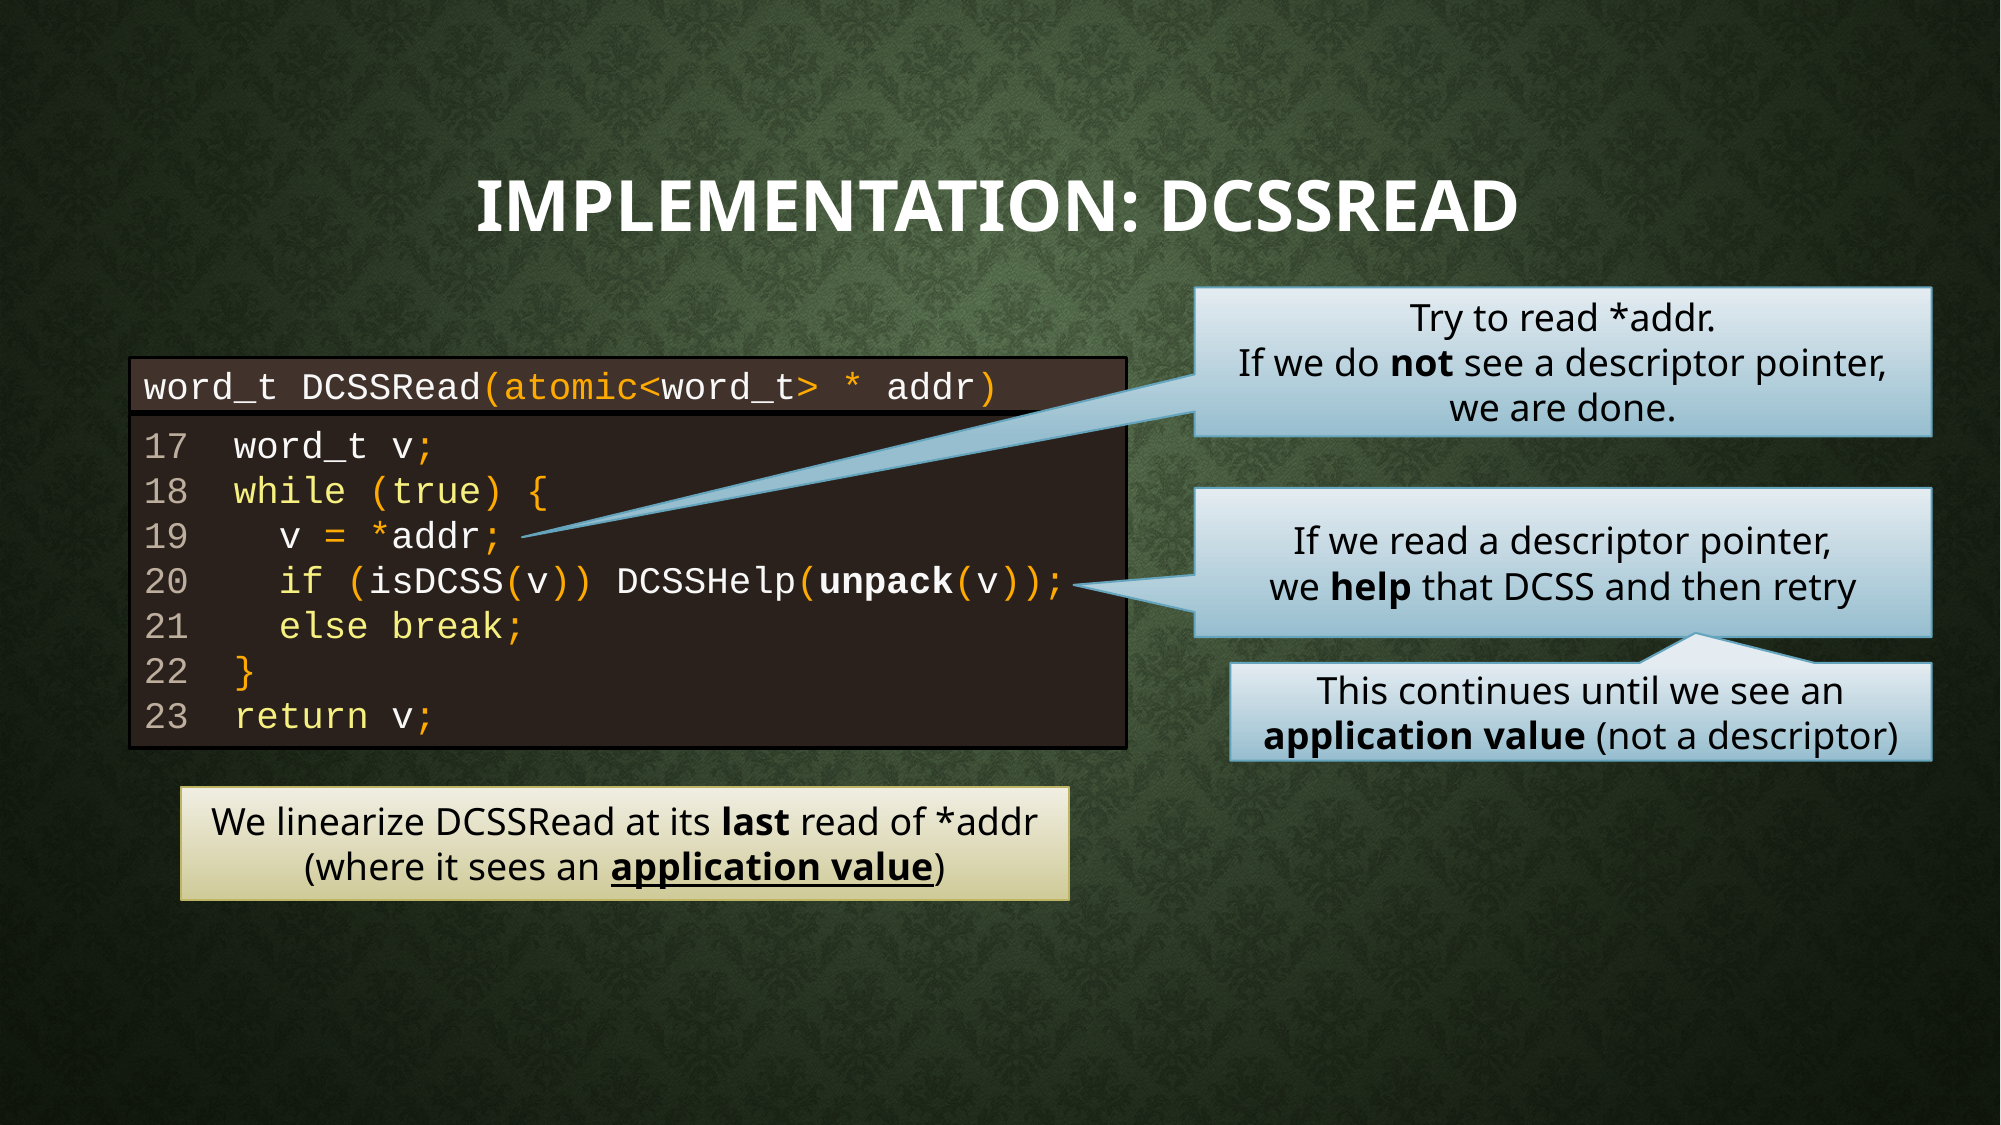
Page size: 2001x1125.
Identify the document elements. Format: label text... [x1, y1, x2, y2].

title Implementation: DCSSRead [149, 99, 1849, 318]
text_box word_t DCSSRead(atomic<word_t> * addr) [128, 356, 1128, 413]
text_box We linearize DCSSRead at its last read of *addr (where it sees an application value) [180, 786, 1070, 901]
text_box This continues until we see an application value (not a descriptor) [1229, 631, 1933, 762]
text_box Try to read *addr. If we do not see a descriptor pointer, we are done. [520, 286, 1933, 539]
text_box 17 word_t v; 18 while (true) { 19 v = *addr; 20 if (isDCSS(v)) DCSSHelp(unpack(v)); 21 else break; 22 } 23 return v; [128, 413, 1128, 750]
text_box If we read a descriptor pointer, we help that DCSS and then retry [1072, 486, 1933, 639]
